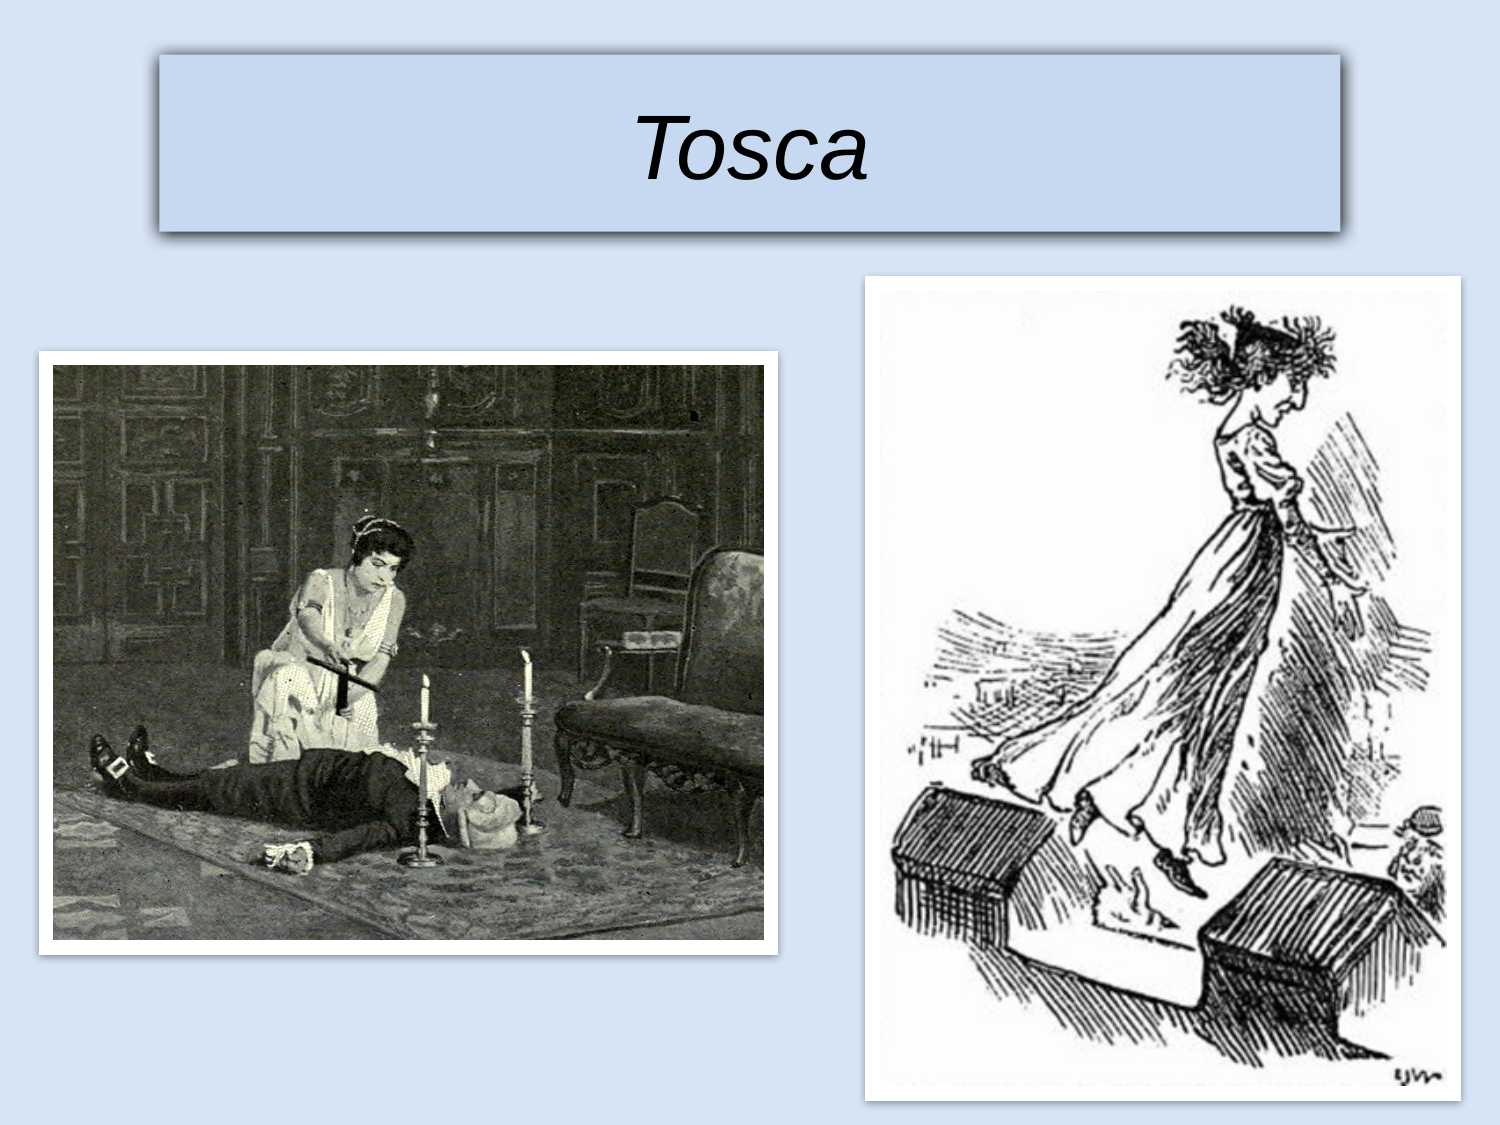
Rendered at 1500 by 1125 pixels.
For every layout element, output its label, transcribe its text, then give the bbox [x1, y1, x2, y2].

text_box Tosca [159, 54, 1341, 232]
picture [879, 290, 1448, 1087]
picture [52, 364, 765, 941]
